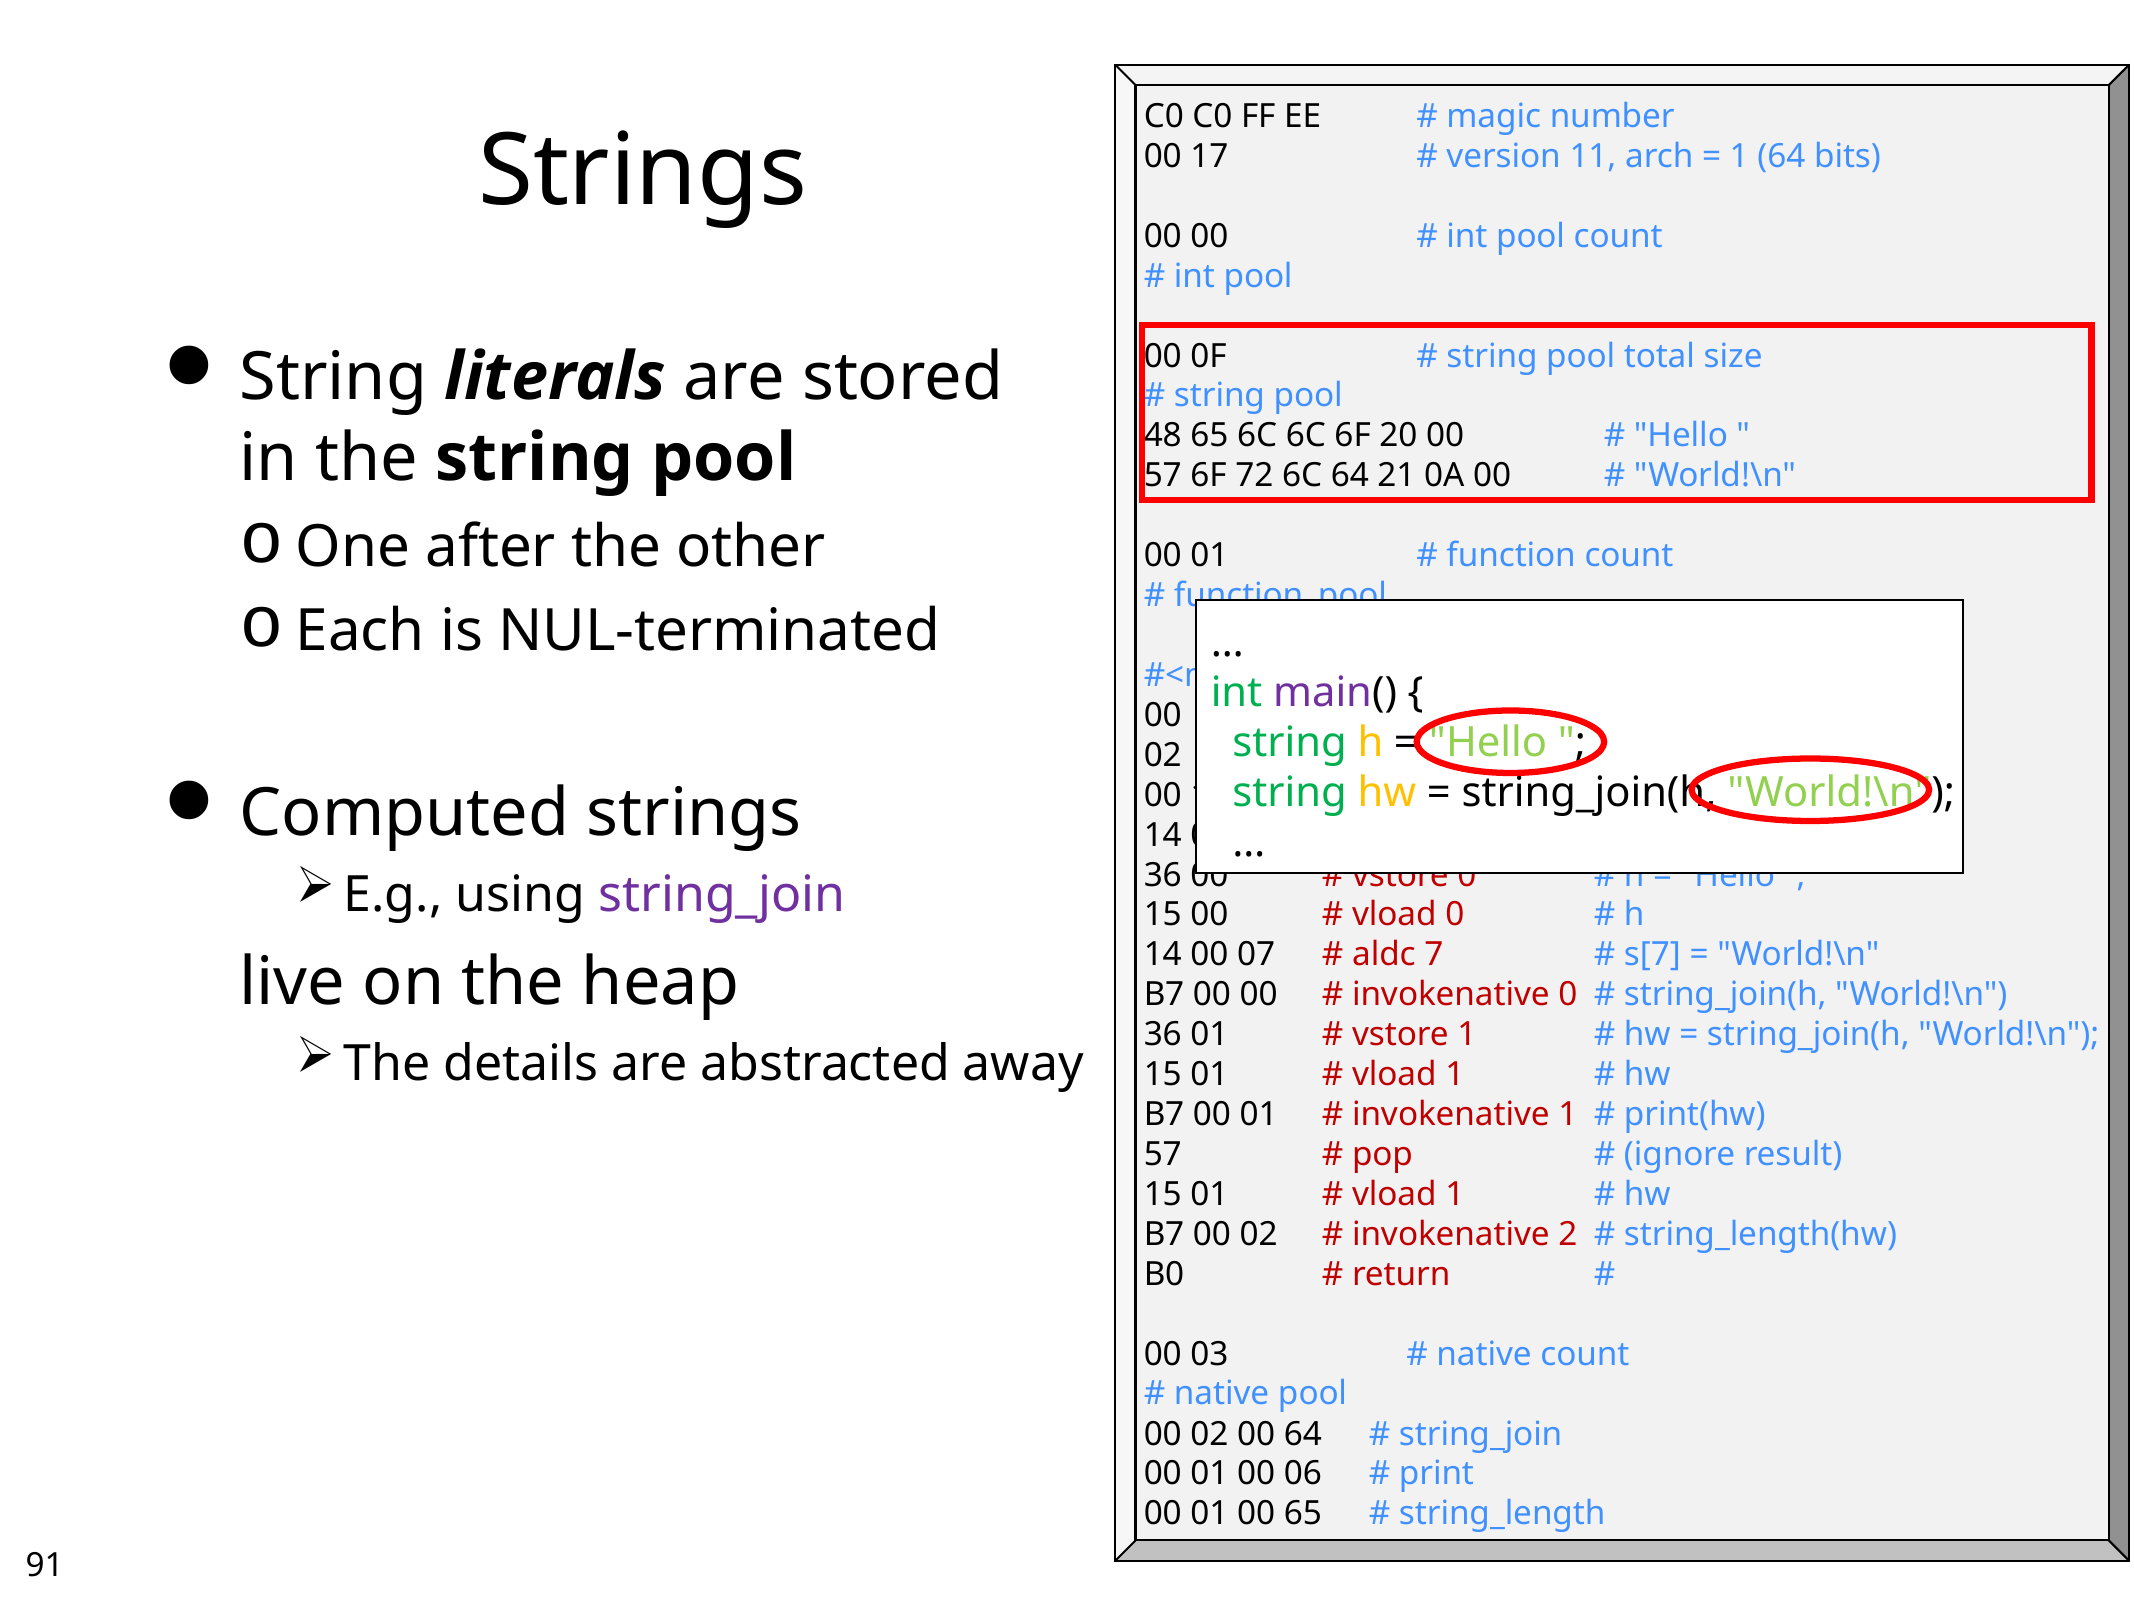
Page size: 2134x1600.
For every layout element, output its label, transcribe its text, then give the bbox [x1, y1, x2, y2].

text_box … int main() { string h = "Hello "; string hw = string_join(h, "World!\n"); … [1195, 599, 1964, 874]
text_box [1691, 758, 1930, 821]
list String literals are stored in the string pool One after the other Each is NUL-terminated Computed strings E.g., using string_join live on the heap The details are abstracted away [155, 324, 1115, 1457]
text_box [1416, 710, 1605, 773]
slide_number 90 [16, 1533, 74, 1588]
text_box [1141, 324, 2092, 500]
text_box C0 C0 FF EE # magic number 00 17 # version 11, arch = 1 (64 bits) 00 00 # int pool count # int pool 00 0F # string pool total size # string pool 48 65 6C 6C 6F 20 00 # "Hello " 57 6F 72 6C 64 21 0A 00 # "World!\n" 00 01 # function count # function_pool #<main> 00 # number of arguments = 0 02 # number of local variables = 2 00 1B # code length = 27 bytes 14 00 00 # aldc 0 # s[0] = "Hello " 36 00 # vstore 0 # h = "Hello "; 15 00 # vload 0 # h 14 00 07 # aldc 7 # s[7] = "World!\n" B7 00 00 # invokenative 0 # string_join(h, "World!\n") 36 01 # vstore 1 # hw = string_join(h, "World!\n"); 15 01 # vload 1 # hw B7 00 01 # invokenative 1 # print(hw) 57 # pop # (ignore result) 15 01 # vload 1 # hw B7 00 02 # invokenative 2 # string_length(hw) B0 # return # 00 03 # native count # native pool 00 02 00 64 # string_join 00 01 00 06 # print 00 01 00 65 # string_length [1115, 64, 2130, 1561]
title Strings [155, 41, 1130, 289]
